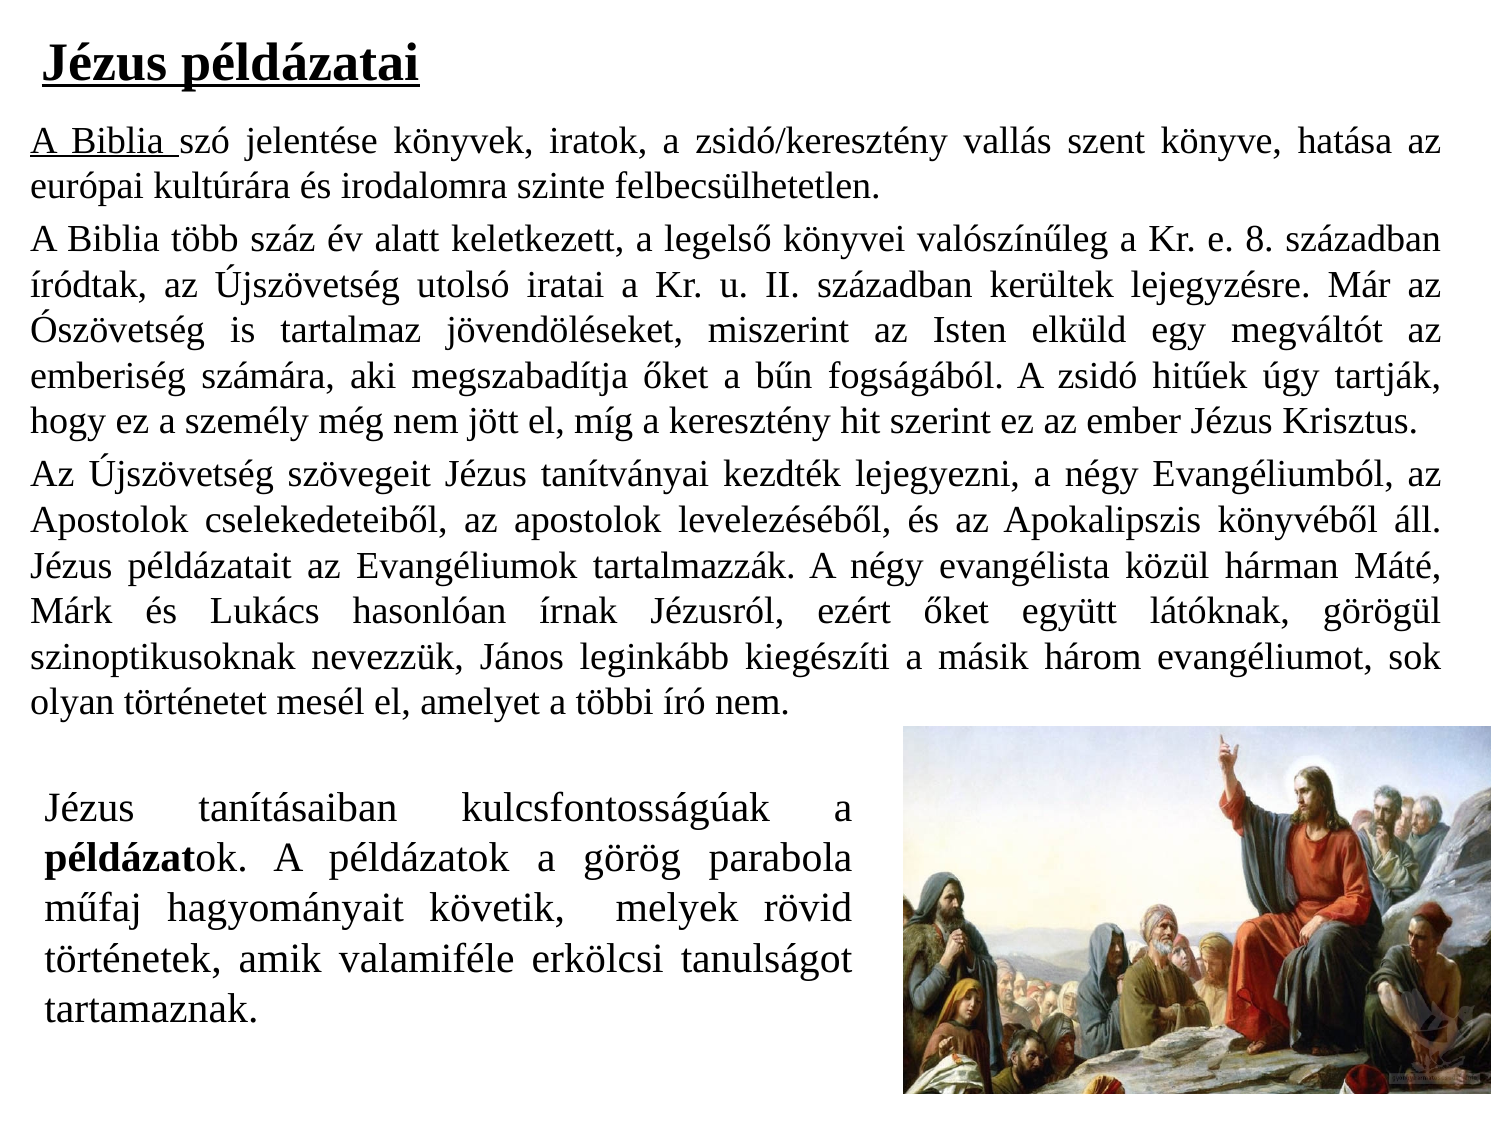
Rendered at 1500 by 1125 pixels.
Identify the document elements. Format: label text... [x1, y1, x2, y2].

picture [903, 726, 1491, 1095]
list A Biblia szó jelentése könyvek, iratok, a zsidó/keresztény vallás szent könyve, hatása az európai kultúrára és irodalomra szinte felbecsülhetetlen. A Biblia több száz év alatt keletkezett, a legelső könyvei valószínűleg a Kr. e. 8. században íródtak, az Újszövetség utolsó iratai a Kr. u. II. században kerültek lejegyzésre. Már az Ószövetség is tartalmaz jövendöléseket, miszerint az Isten elküld egy megváltót az emberiség számára, aki megszabadítja őket a bűn fogságából. A zsidó hitűek úgy tartják, hogy ez a személy még nem jött el, míg a keresztény hit szerint ez az ember Jézus Krisztus. Az Újszövetség szövegeit Jézus tanítványai kezdték lejegyezni, a négy Evangéliumból, az Apostolok cselekedeteiből, az apostolok levelezéséből, és az Apokalipszis könyvéből áll. Jézus példázatait az Evangéliumok tartalmazzák. A négy evangélista közül hárman Máté, Márk és Lukács hasonlóan írnak Jézusról, ezért őket együtt látóknak, görögül szinoptikusoknak nevezzük, János leginkább kiegészíti a másik három evangéliumot, sok olyan történetet mesél el, amelyet a többi író nem. [15, 107, 1457, 783]
text_box Jézus tanításaiban kulcsfontosságúak a példázatok. A példázatok a görög parabola műfaj hagyományait követik, melyek rövid történetek, amik valamiféle erkölcsi tanulságot tartamaznak. [29, 772, 869, 1116]
text_box Jézus példázatai [26, 19, 1457, 99]
